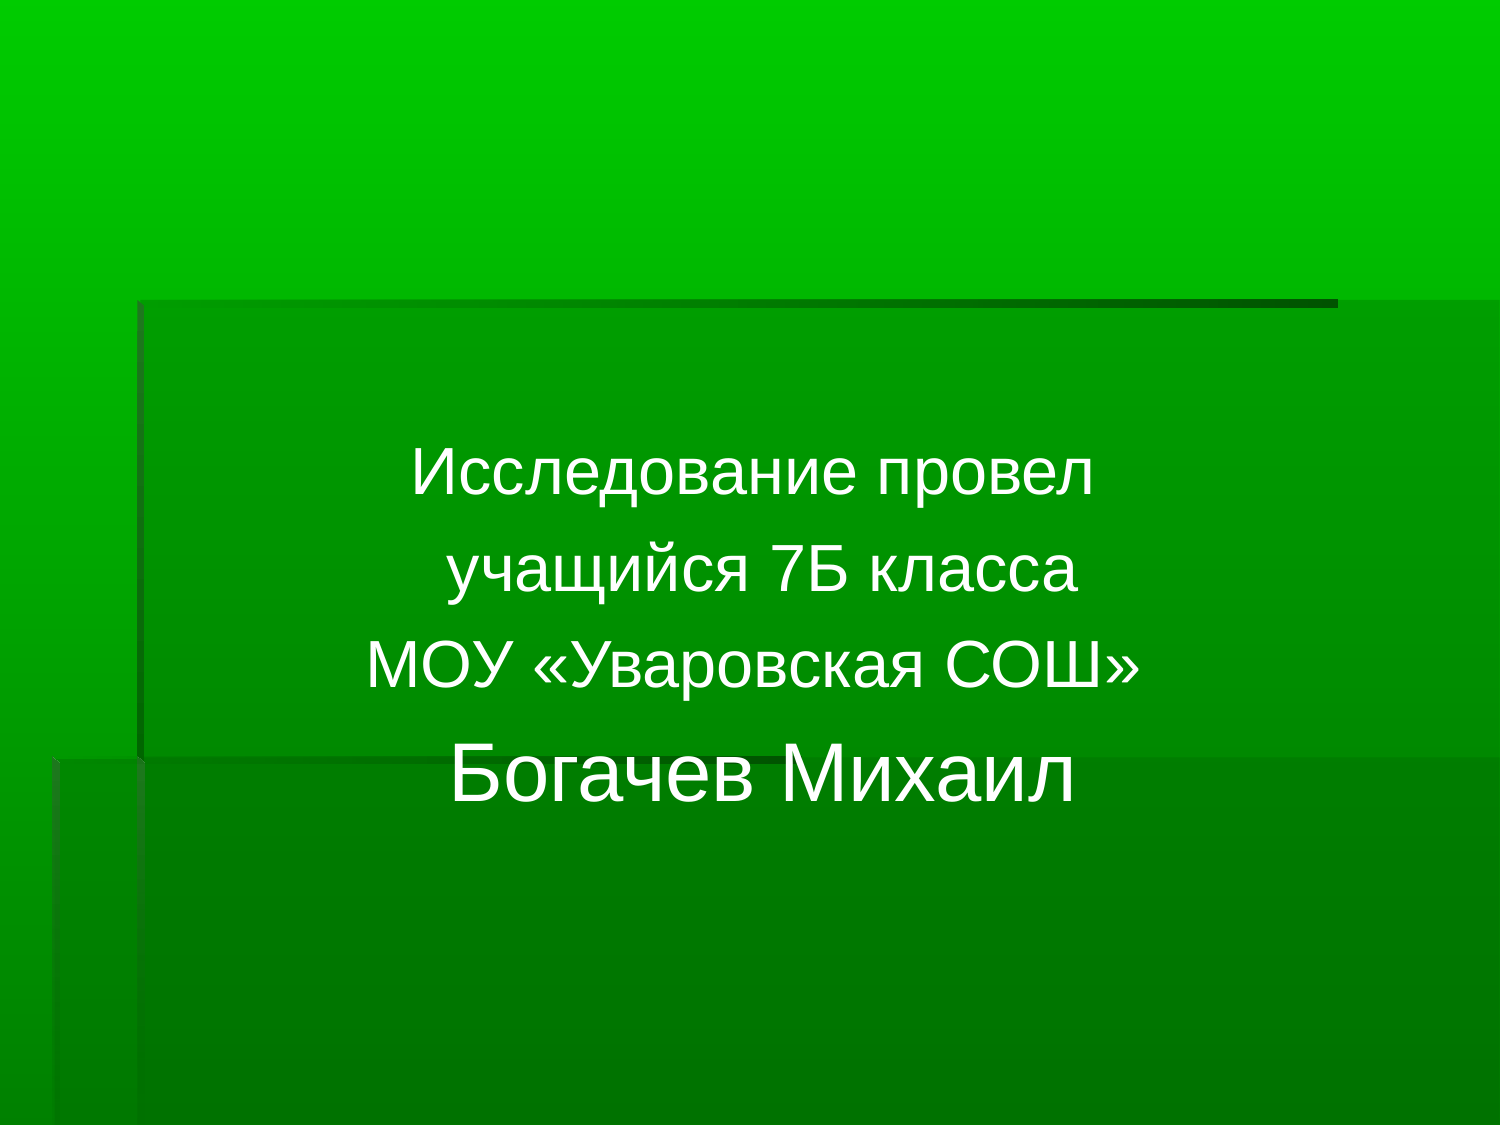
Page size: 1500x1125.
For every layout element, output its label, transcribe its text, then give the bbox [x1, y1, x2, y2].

text_box Исследование провел учащийся 7Б класса МОУ «Уваровская СОШ» Богачев Михаил [74, 0, 1451, 1125]
